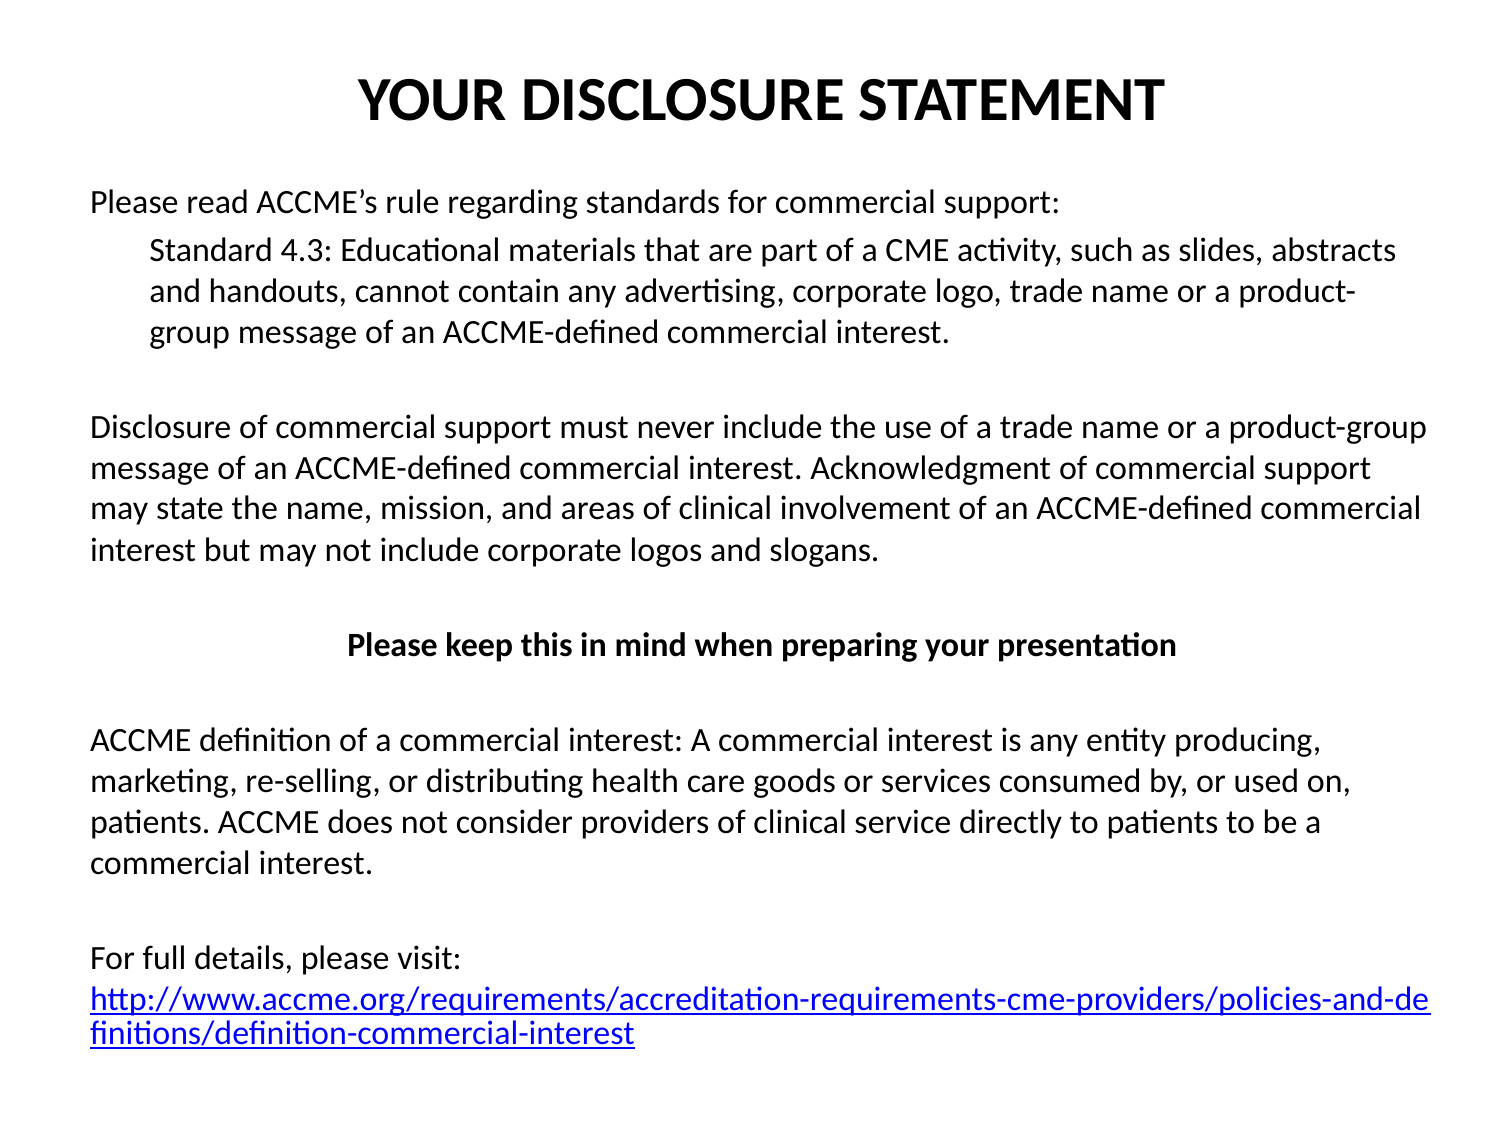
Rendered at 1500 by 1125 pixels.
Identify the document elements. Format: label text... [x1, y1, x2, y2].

list YOUR DISCLOSURE STATEMENT Please read ACCME’s rule regarding standards for commercial support: Standard 4.3: Educational materials that are part of a CME activity, such as slides, abstracts and handouts, cannot contain any advertising, corporate logo, trade name or a product-group message of an ACCME-defined commercial interest. Disclosure of commercial support must never include the use of a trade name or a product-group message of an ACCME-defined commercial interest. Acknowledgment of commercial support may state the name, mission, and areas of clinical involvement of an ACCME-defined commercial interest but may not include corporate logos and slogans. Please keep this in mind when preparing your presentation ACCME definition of a commercial interest: A commercial interest is any entity producing, marketing, re-selling, or distributing health care goods or services consumed by, or used on, patients. ACCME does not consider providers of clinical service directly to patients to be a commercial interest. For full details, please visit: http://www.accme.org/requirements/accreditation-requirements-cme-providers/policies-and-definitions/definition-commercial-interest [75, 50, 1450, 1038]
